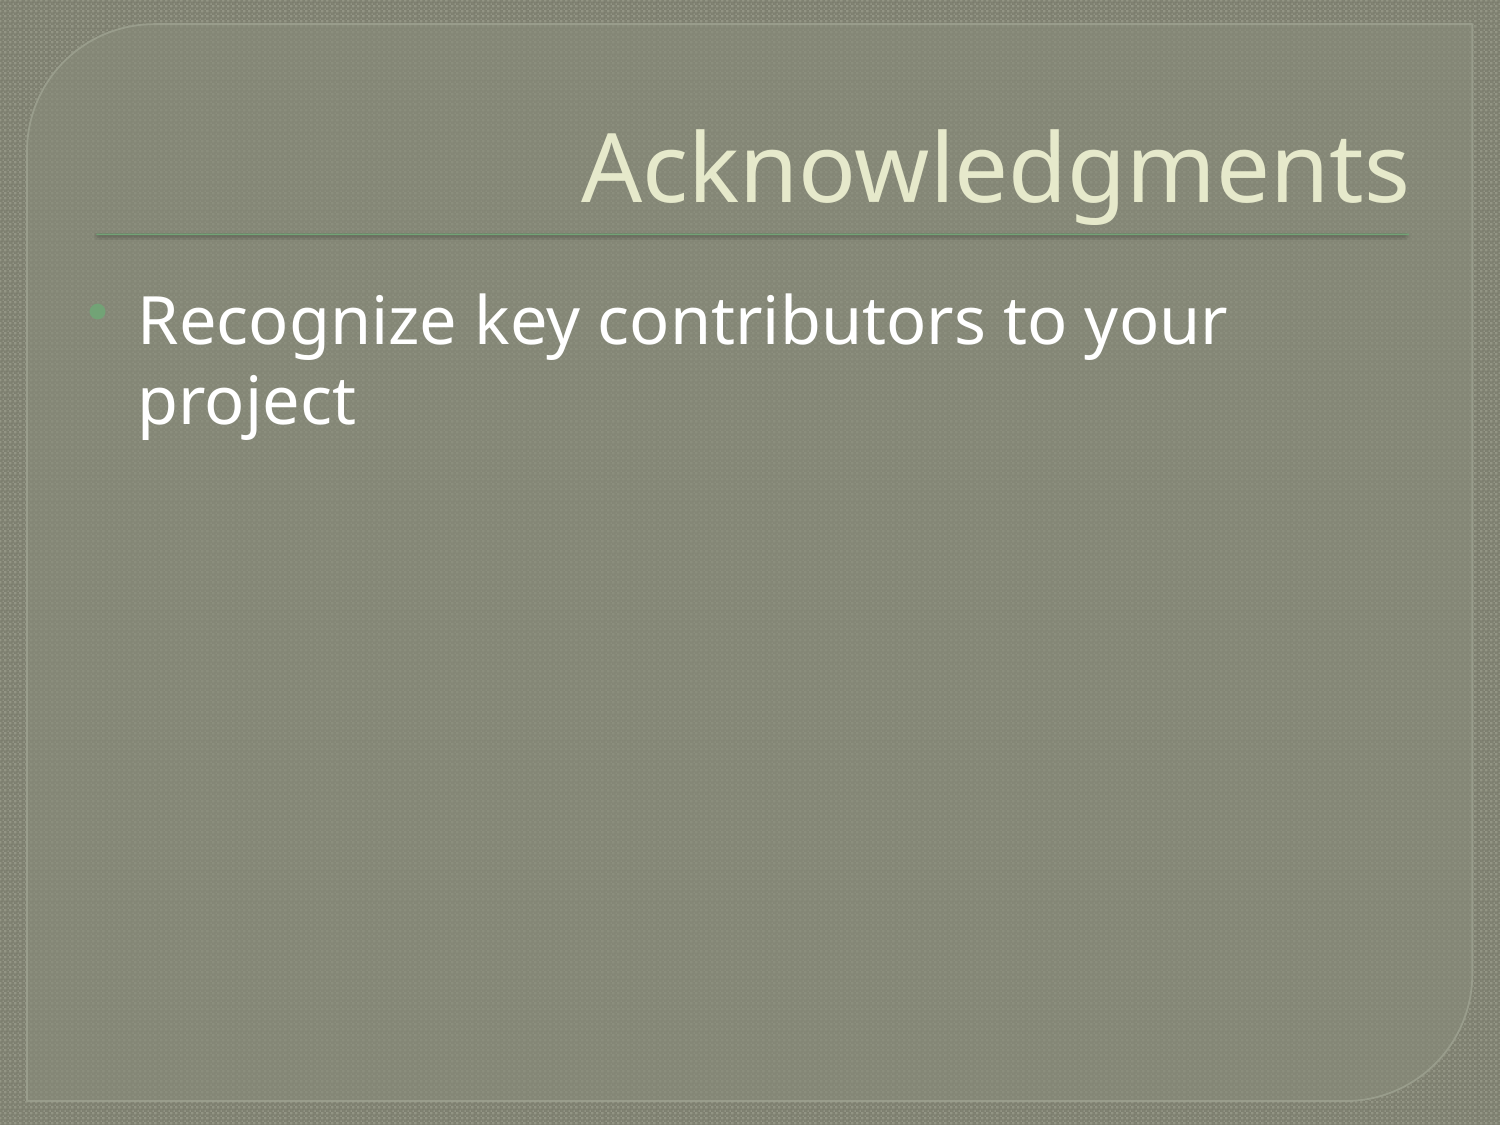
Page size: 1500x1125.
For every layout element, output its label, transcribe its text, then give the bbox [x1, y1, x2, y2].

title Acknowledgments [75, 41, 1425, 230]
list Recognize key contributors to your project [75, 270, 1425, 1013]
